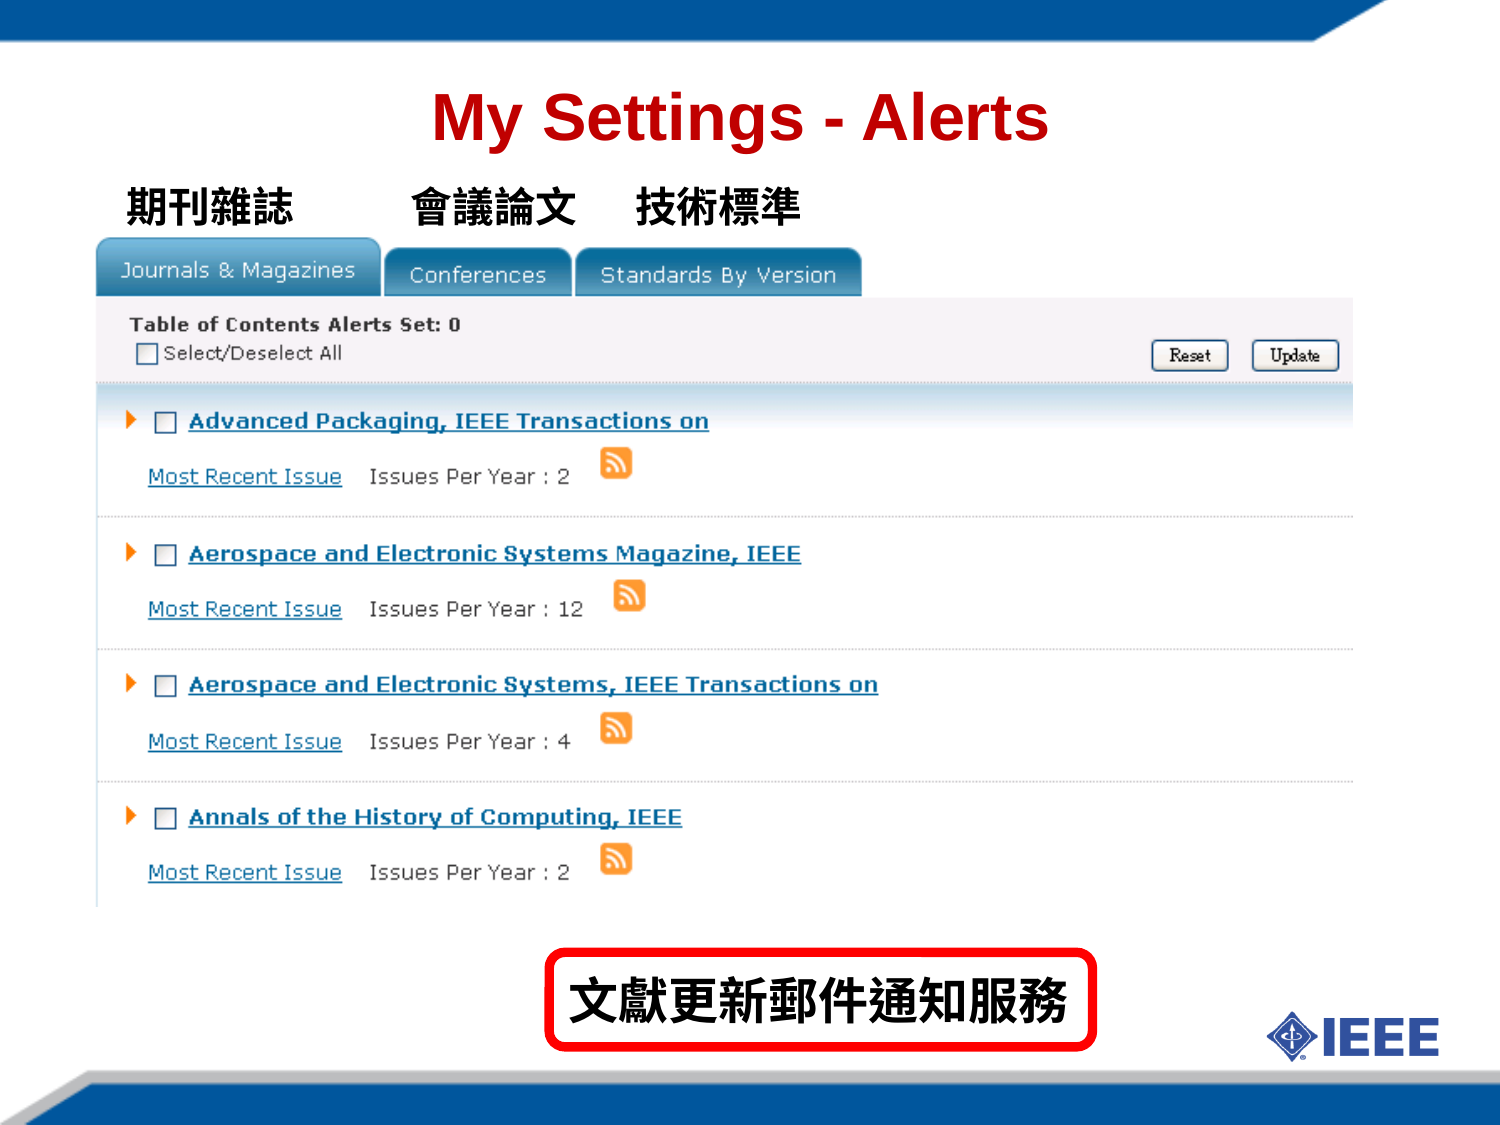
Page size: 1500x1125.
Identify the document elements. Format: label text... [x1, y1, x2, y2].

text_box 會議論文 [395, 172, 597, 230]
text_box 文獻更新郵件通知服務 [549, 952, 1093, 1047]
picture [0, 0, 1500, 1125]
text_box 期刊雜誌 [112, 172, 349, 230]
text_box My Settings - Alerts [100, 66, 1401, 162]
text_box 技術標準 [620, 172, 857, 230]
